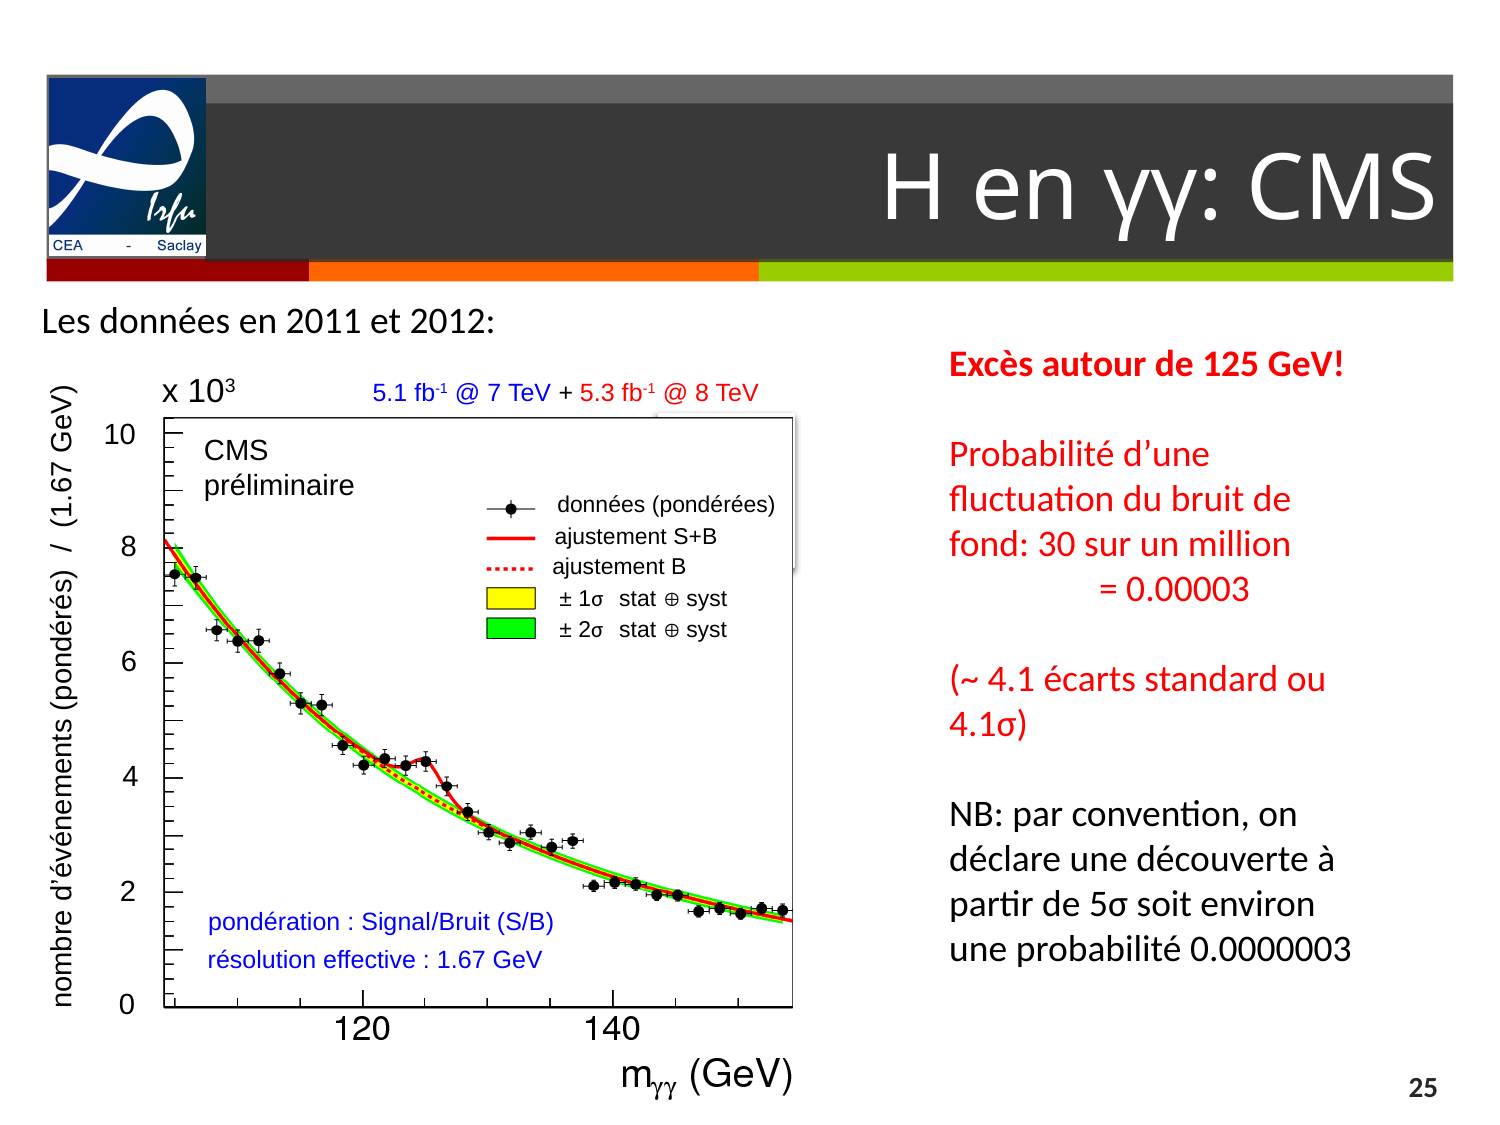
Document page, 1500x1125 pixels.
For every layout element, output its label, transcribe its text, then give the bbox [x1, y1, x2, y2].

slide_number 25 [1349, 1055, 1454, 1115]
text_box Les données en 2011 et 2012: [26, 289, 512, 343]
text_box Excès autour de 125 GeV! Probabilité d’une fluctuation du bruit de fond: 30 sur un million = 0.00003 (~ 4.1 écarts standard ou 4.1σ) NB: par convention, on déclare une découverte à partir de 5σ soit environ une probabilité 0.0000003 [934, 331, 1392, 1022]
title H en γγ: CMS [209, 103, 1454, 263]
picture [49, 78, 206, 257]
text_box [33, 345, 804, 1101]
